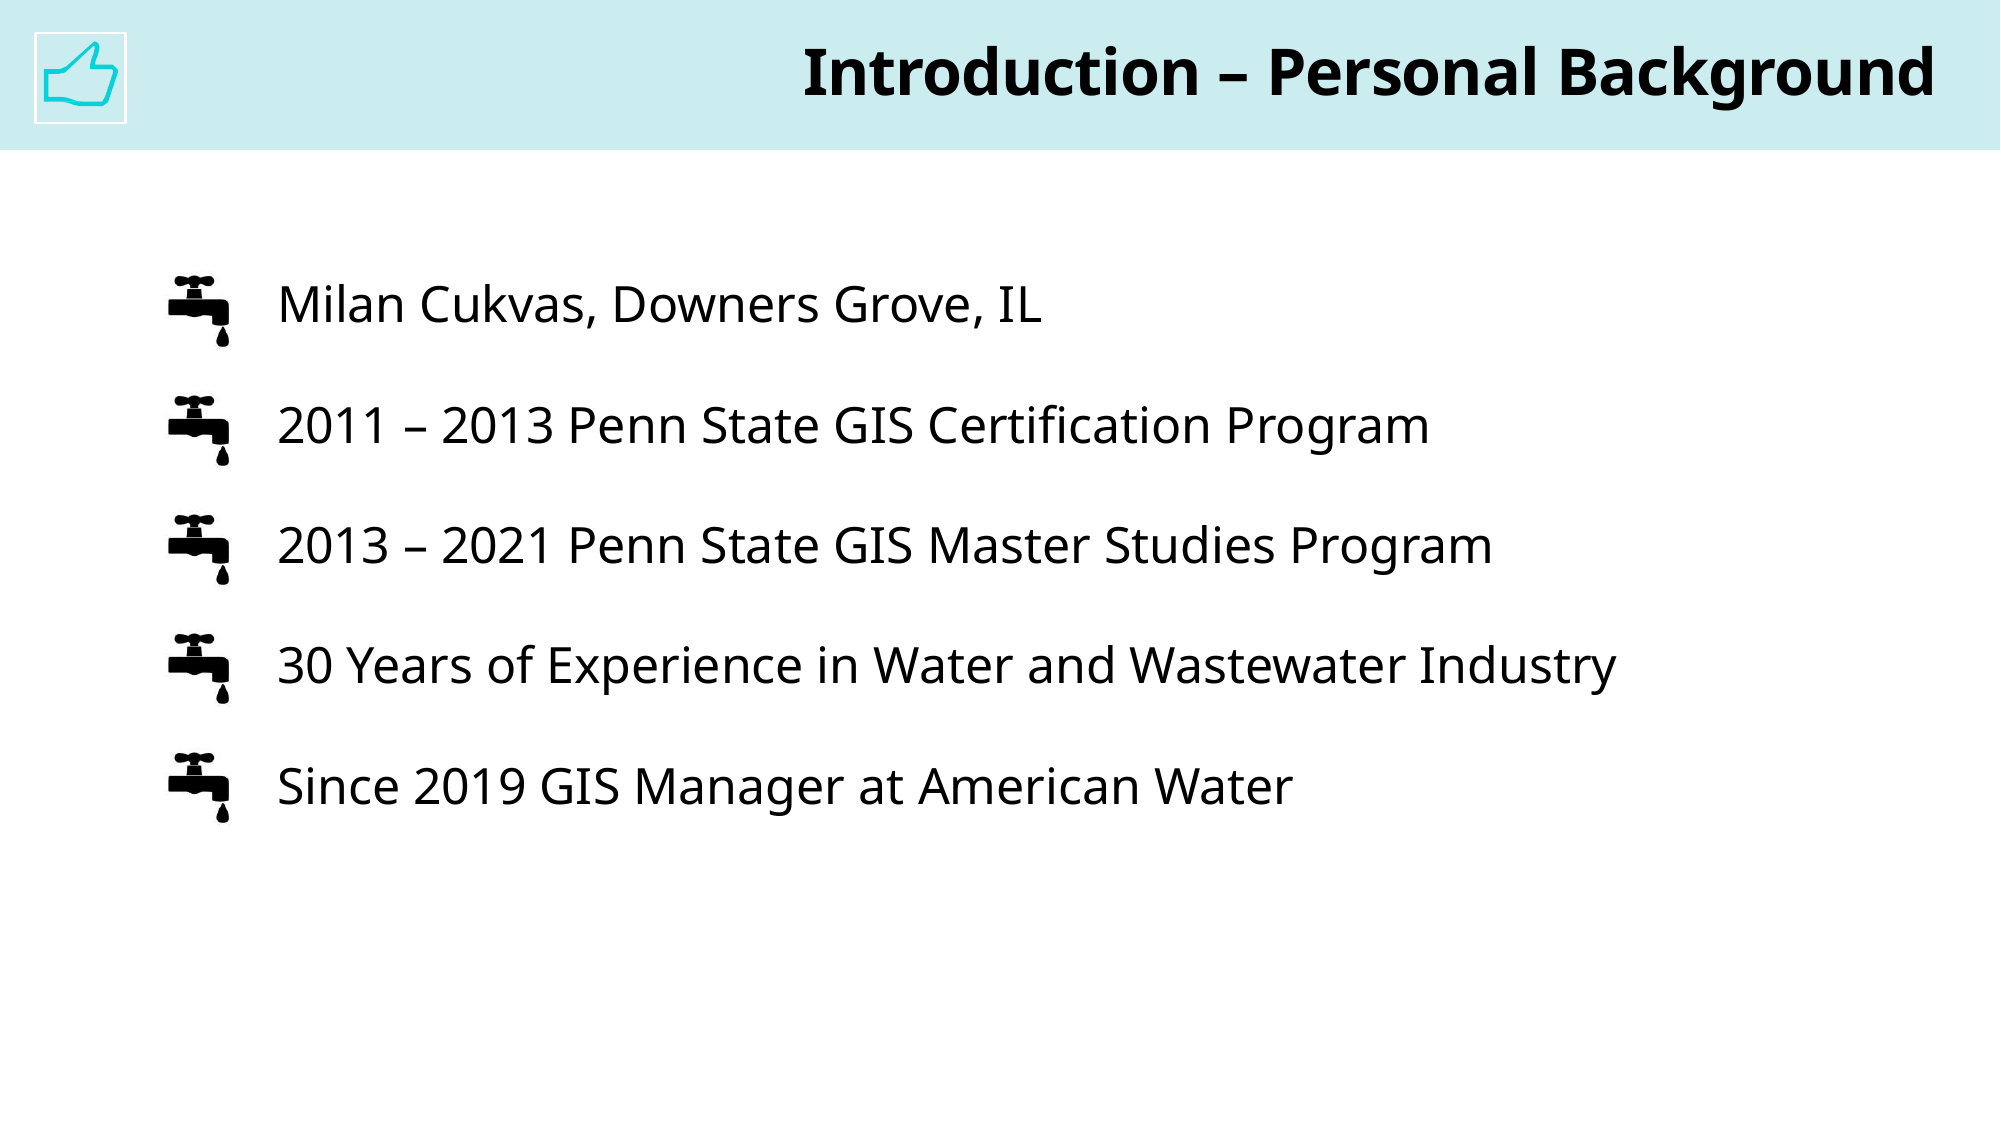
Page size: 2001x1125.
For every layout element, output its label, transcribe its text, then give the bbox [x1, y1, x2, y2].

text_box Milan Cukvas, Downers Grove, IL 2011 – 2013 Penn State GIS Certification Program 2013 – 2021 Penn State GIS Master Studies Program 30 Years of Experience in Water and Wastewater Industry Since 2019 GIS Manager at American Water [275, 270, 1664, 815]
text_box [164, 509, 232, 588]
text_box [164, 270, 232, 350]
text_box [164, 390, 232, 469]
text_box [0, 0, 2000, 150]
text_box [35, 33, 126, 124]
text_box [164, 747, 232, 826]
title Introduction – Personal Background [801, 29, 1958, 220]
text_box [164, 628, 232, 707]
